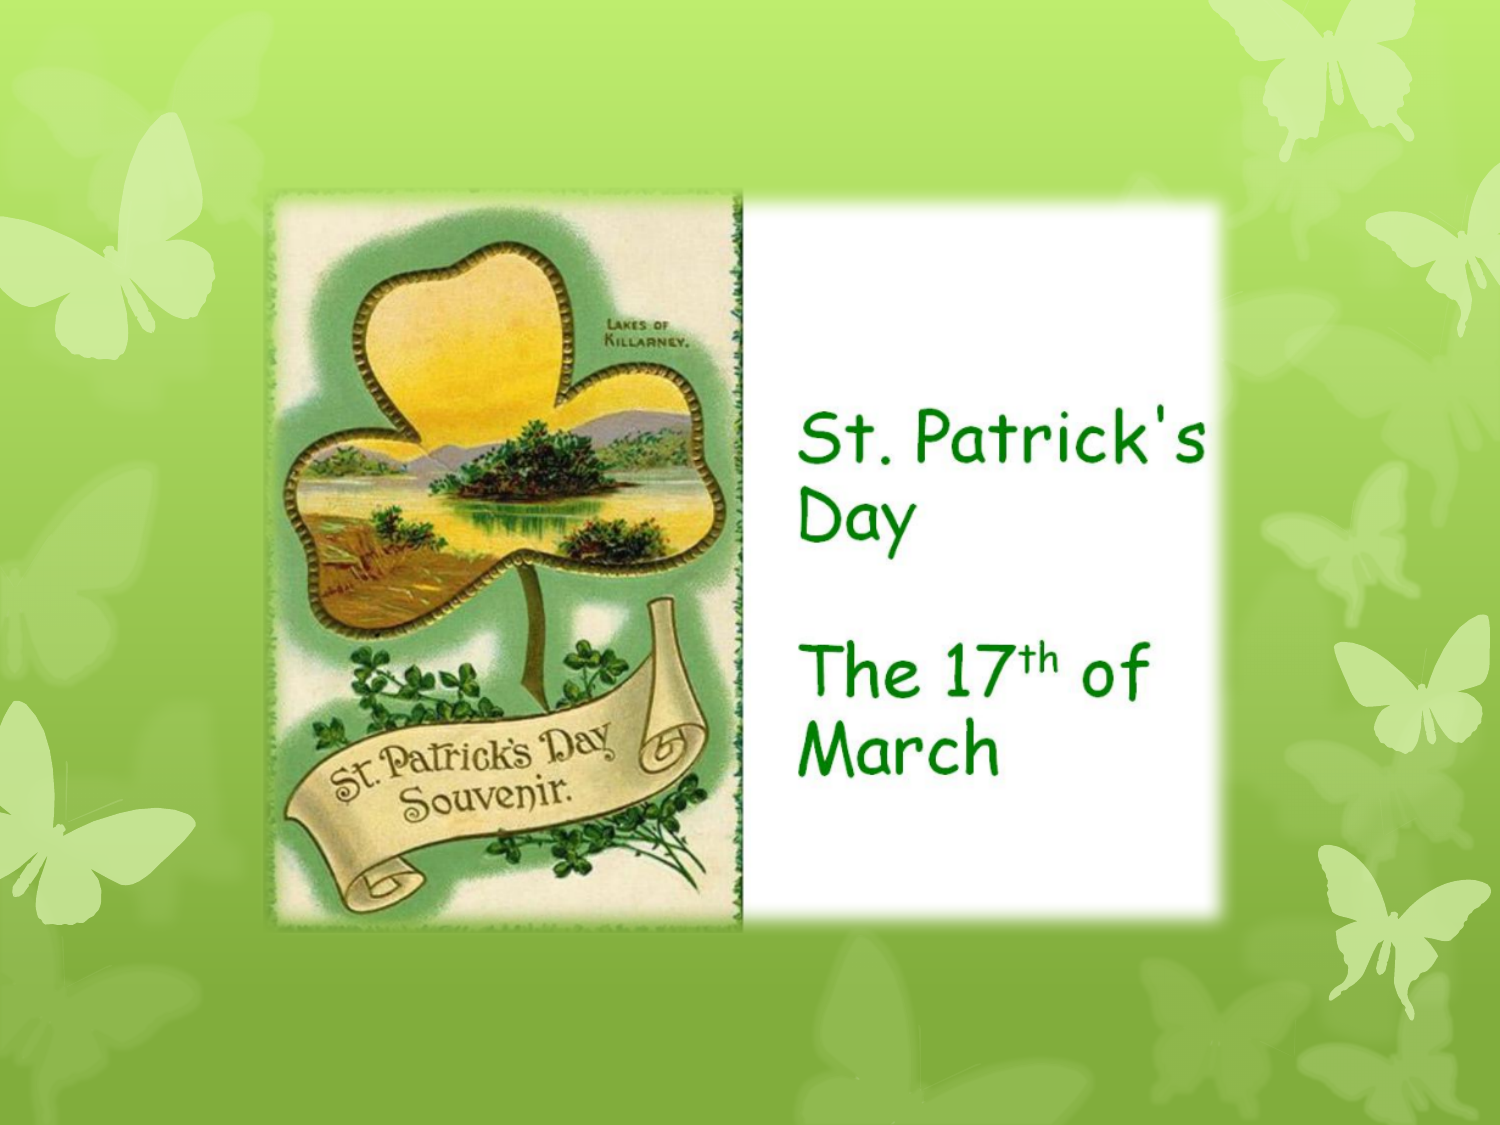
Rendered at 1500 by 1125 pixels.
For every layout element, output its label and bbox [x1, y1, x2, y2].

picture [258, 183, 1239, 939]
